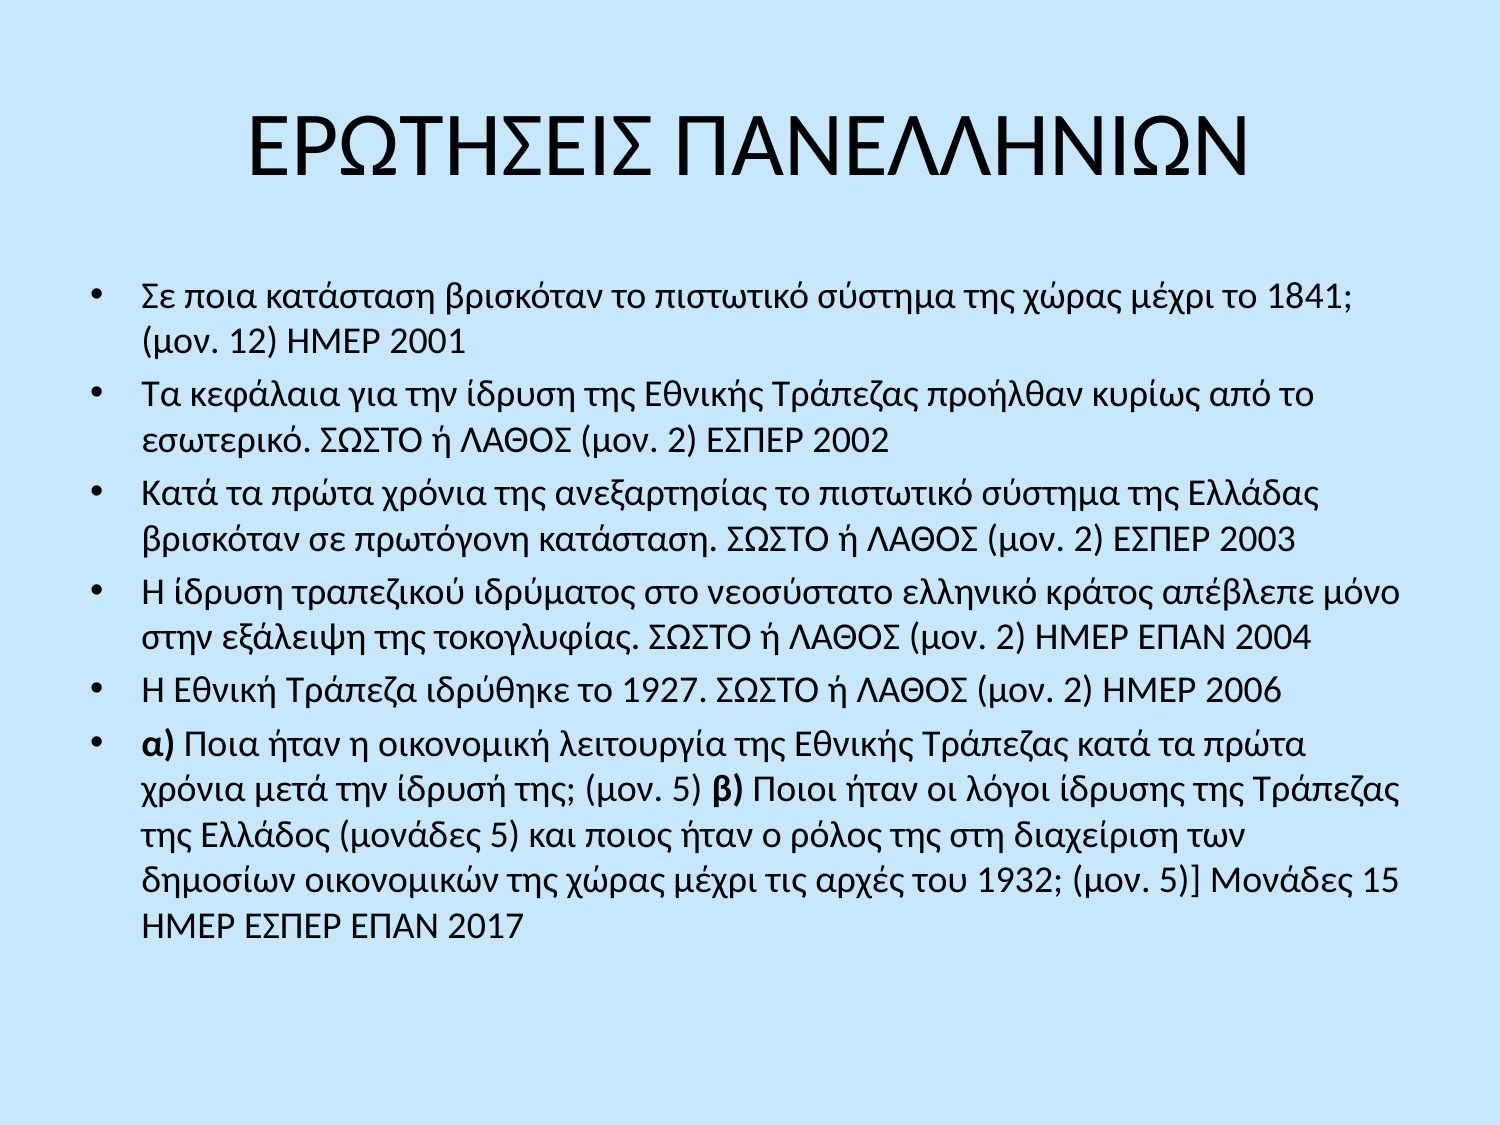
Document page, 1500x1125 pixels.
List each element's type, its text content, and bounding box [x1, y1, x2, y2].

title ΕΡΩΤΗΣΕΙΣ ΠΑΝΕΛΛΗΝΙΩΝ [75, 45, 1425, 233]
list Σε ποια κατάσταση βρισκόταν το πιστωτικό σύστημα της χώρας μέχρι το 1841; (μον. 12) ΗΜΕΡ 2001 Τα κεφάλαια για την ίδρυση της Εθνικής Τράπεζας προήλθαν κυρίως από το εσωτερικό. ΣΩΣΤΟ ή ΛΑΘΟΣ (μον. 2) ΕΣΠΕΡ 2002 Κατά τα πρώτα χρόνια της ανεξαρτησίας το πιστωτικό σύστημα της Ελλάδας βρισκόταν σε πρωτόγονη κατάσταση. ΣΩΣΤΟ ή ΛΑΘΟΣ (μον. 2) ΕΣΠΕΡ 2003 Η ίδρυση τραπεζικού ιδρύματος στο νεοσύστατο ελληνικό κράτος απέβλεπε μόνο στην εξάλειψη της τοκογλυφίας. ΣΩΣΤΟ ή ΛΑΘΟΣ (μον. 2) ΗΜΕΡ ΕΠΑΝ 2004 Η Εθνική Τράπεζα ιδρύθηκε το 1927. ΣΩΣΤΟ ή ΛΑΘΟΣ (μον. 2) ΗΜΕΡ 2006 α) Ποια ήταν η οικονομική λειτουργία της Εθνικής Τράπεζας κατά τα πρώτα χρόνια μετά την ίδρυσή της; (μον. 5) β) Ποιοι ήταν οι λόγοι ίδρυσης της Τράπεζας της Ελλάδος (μονάδες 5) και ποιος ήταν ο ρόλος της στη διαχείριση των δημοσίων οικονομικών της χώρας μέχρι τις αρχές του 1932; (μον. 5)] Μονάδες 15 ΗΜΕΡ ΕΣΠΕΡ ΕΠΑΝ 2017 [75, 262, 1425, 1005]
